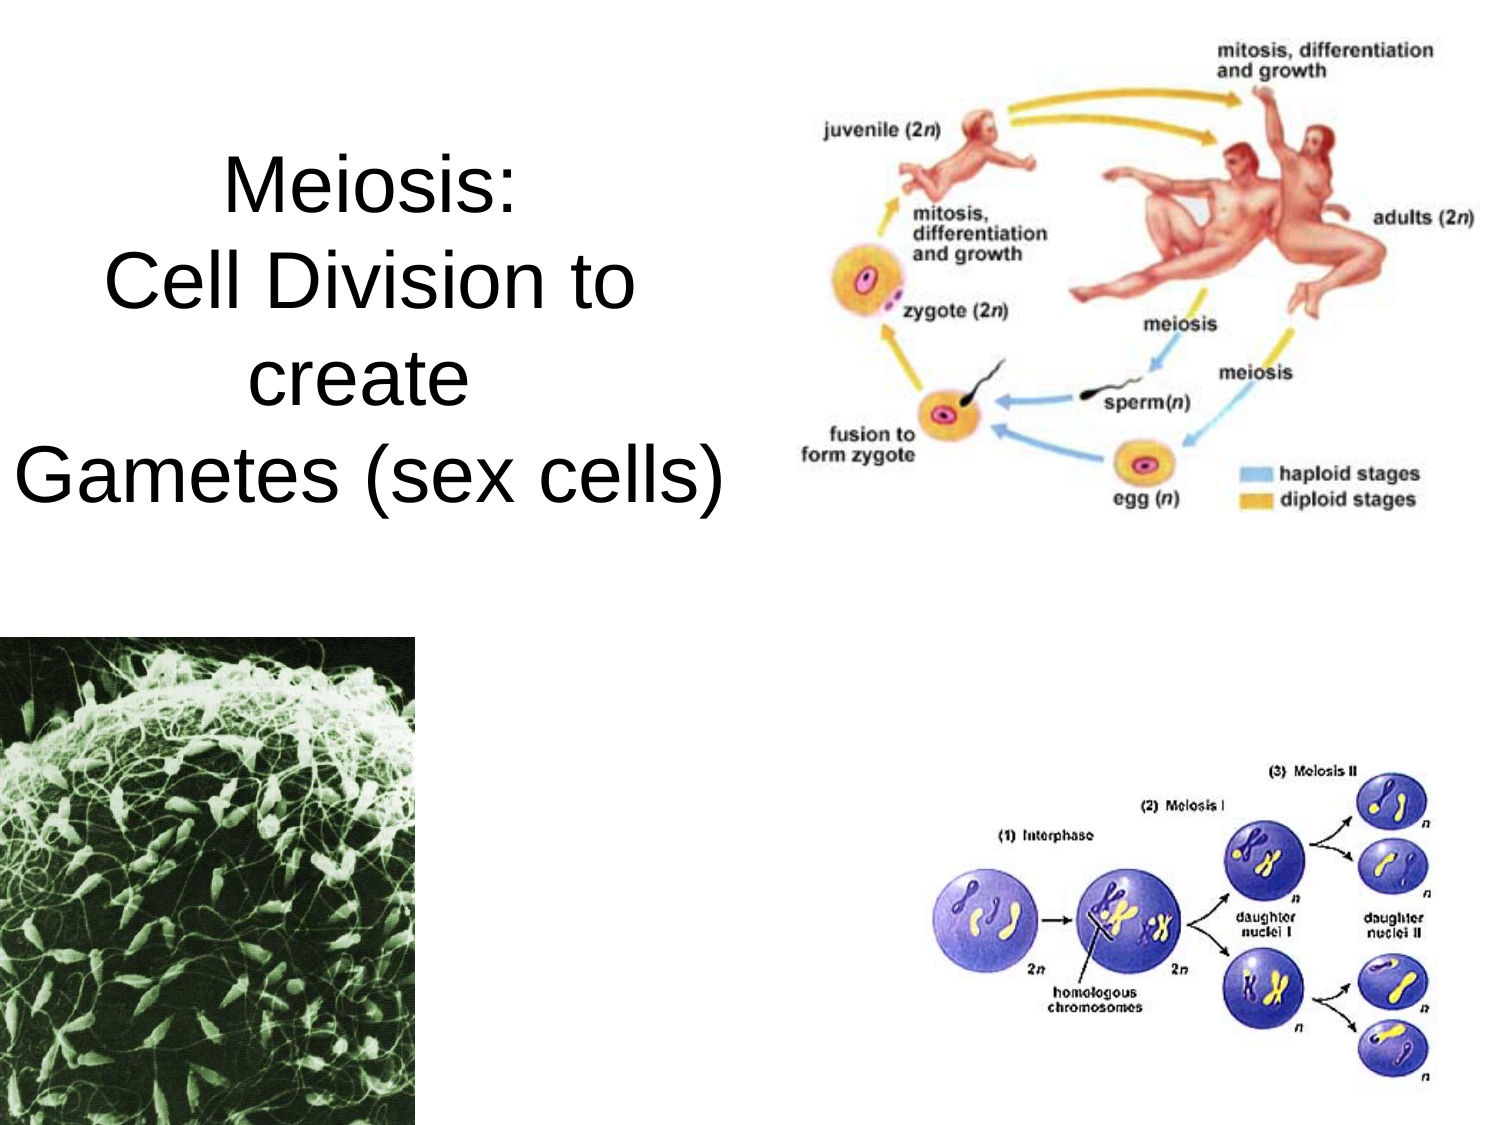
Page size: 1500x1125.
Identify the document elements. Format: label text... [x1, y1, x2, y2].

picture [924, 749, 1438, 1091]
picture [0, 637, 415, 1125]
picture [795, 37, 1480, 513]
title Meiosis: Cell Division to create Gametes (sex cells) [0, 75, 747, 575]
